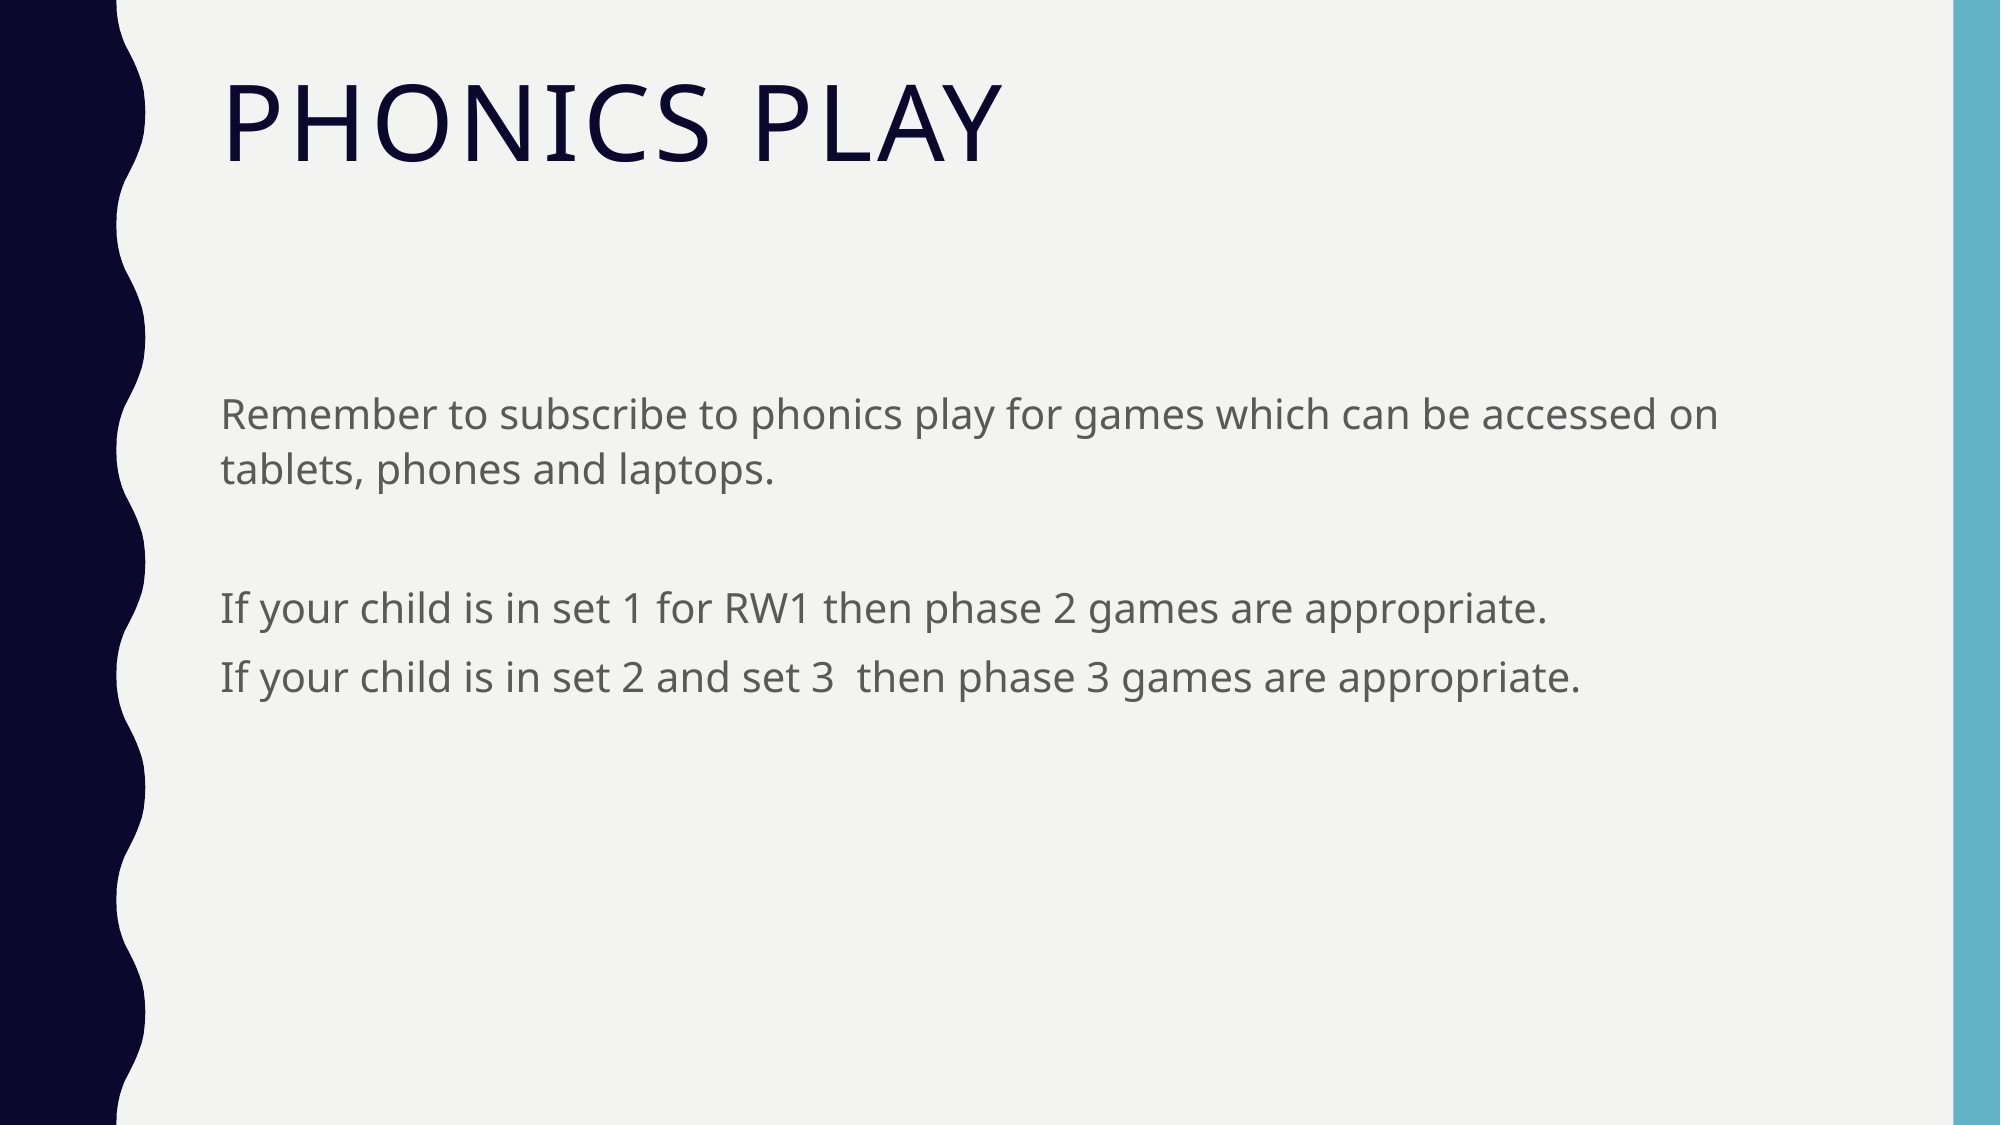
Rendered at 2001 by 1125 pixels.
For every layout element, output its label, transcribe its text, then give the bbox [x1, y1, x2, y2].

title Phonics play [205, 62, 1875, 308]
list Remember to subscribe to phonics play for games which can be accessed on tablets, phones and laptops. If your child is in set 1 for RW1 then phase 2 games are appropriate. If your child is in set 2 and set 3 then phase 3 games are appropriate. [205, 375, 1875, 965]
